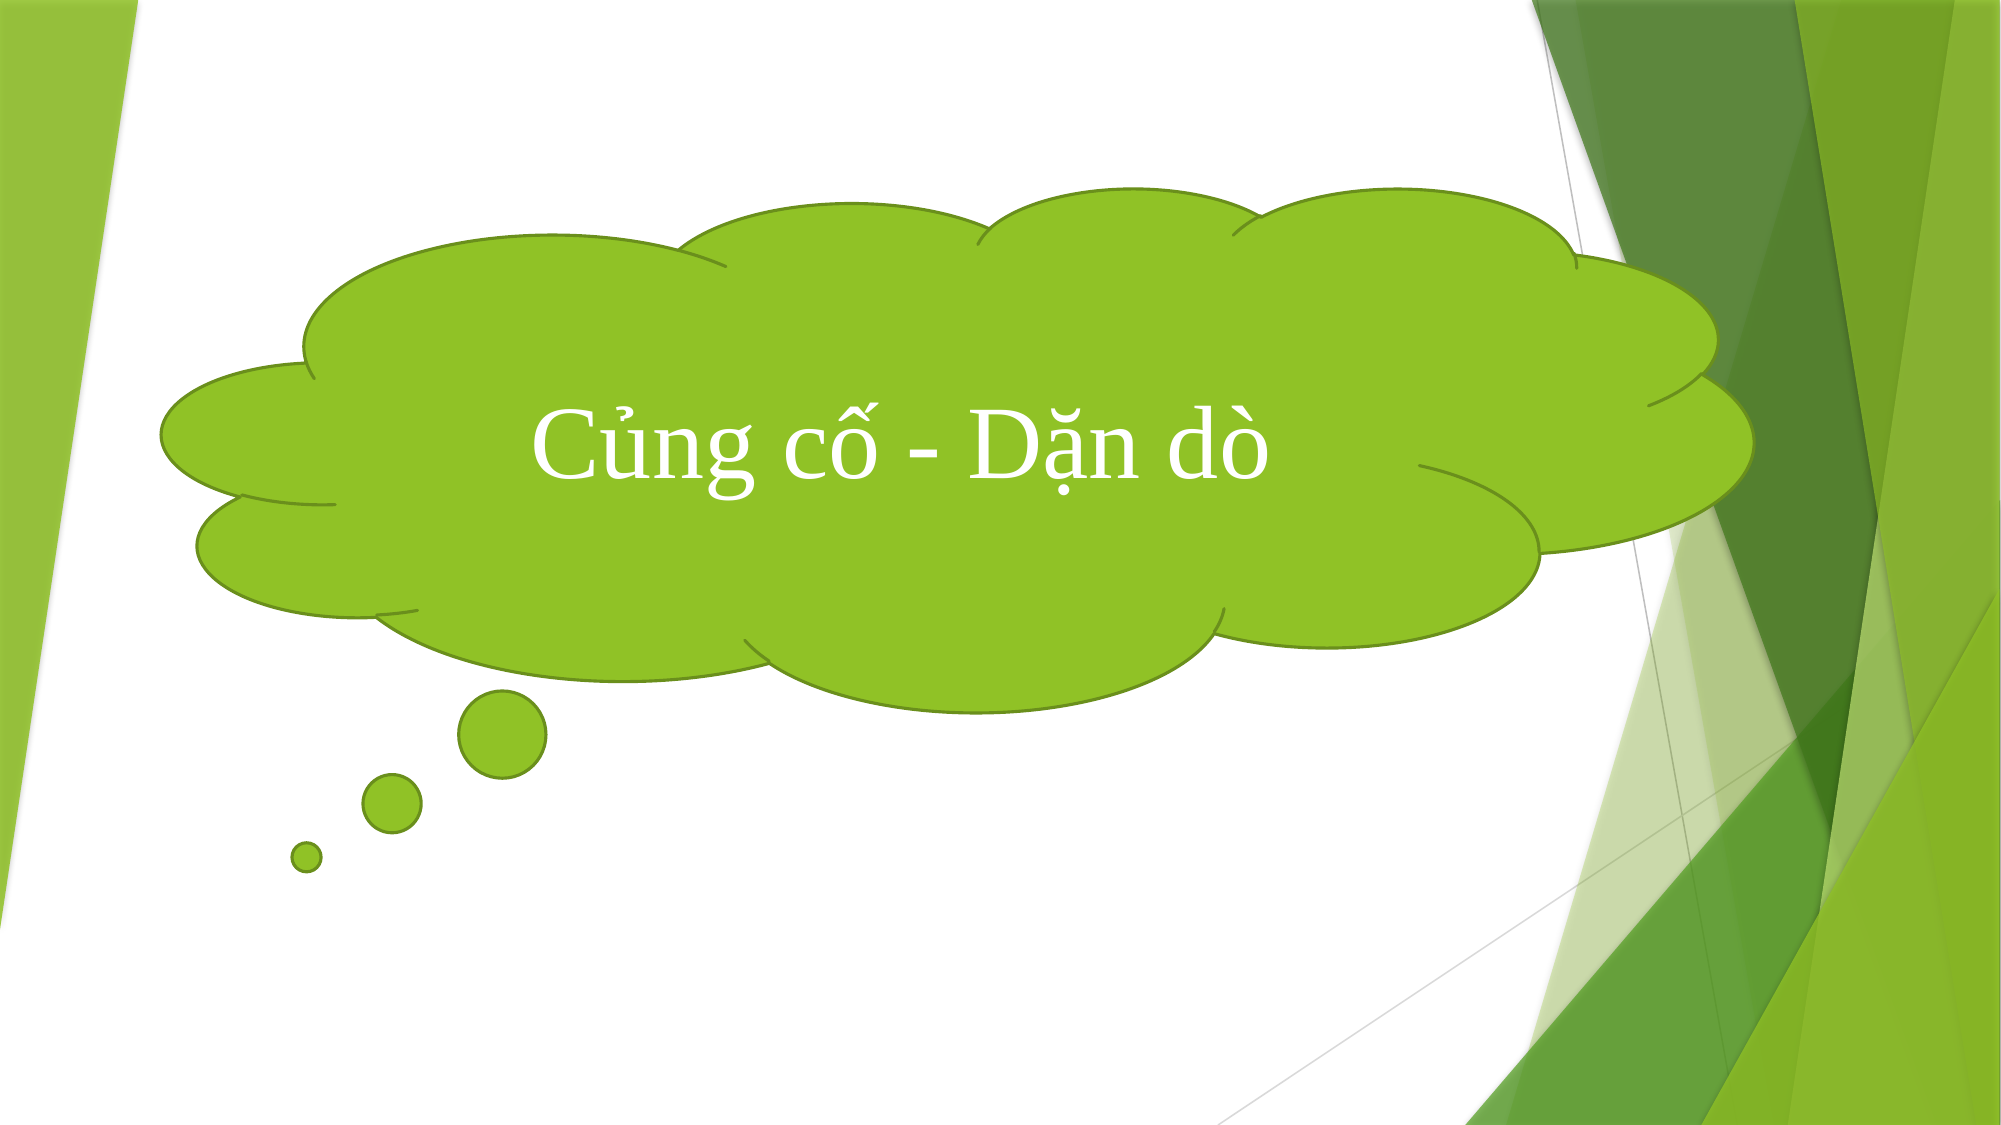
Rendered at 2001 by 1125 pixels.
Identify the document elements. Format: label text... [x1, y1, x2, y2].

text_box Củng cố - Dặn dò [457, 689, 548, 780]
text_box Củng cố - Dặn dò [290, 841, 323, 874]
text_box Củng cố - Dặn dò [159, 187, 1756, 715]
text_box Củng cố - Dặn dò [361, 773, 423, 835]
